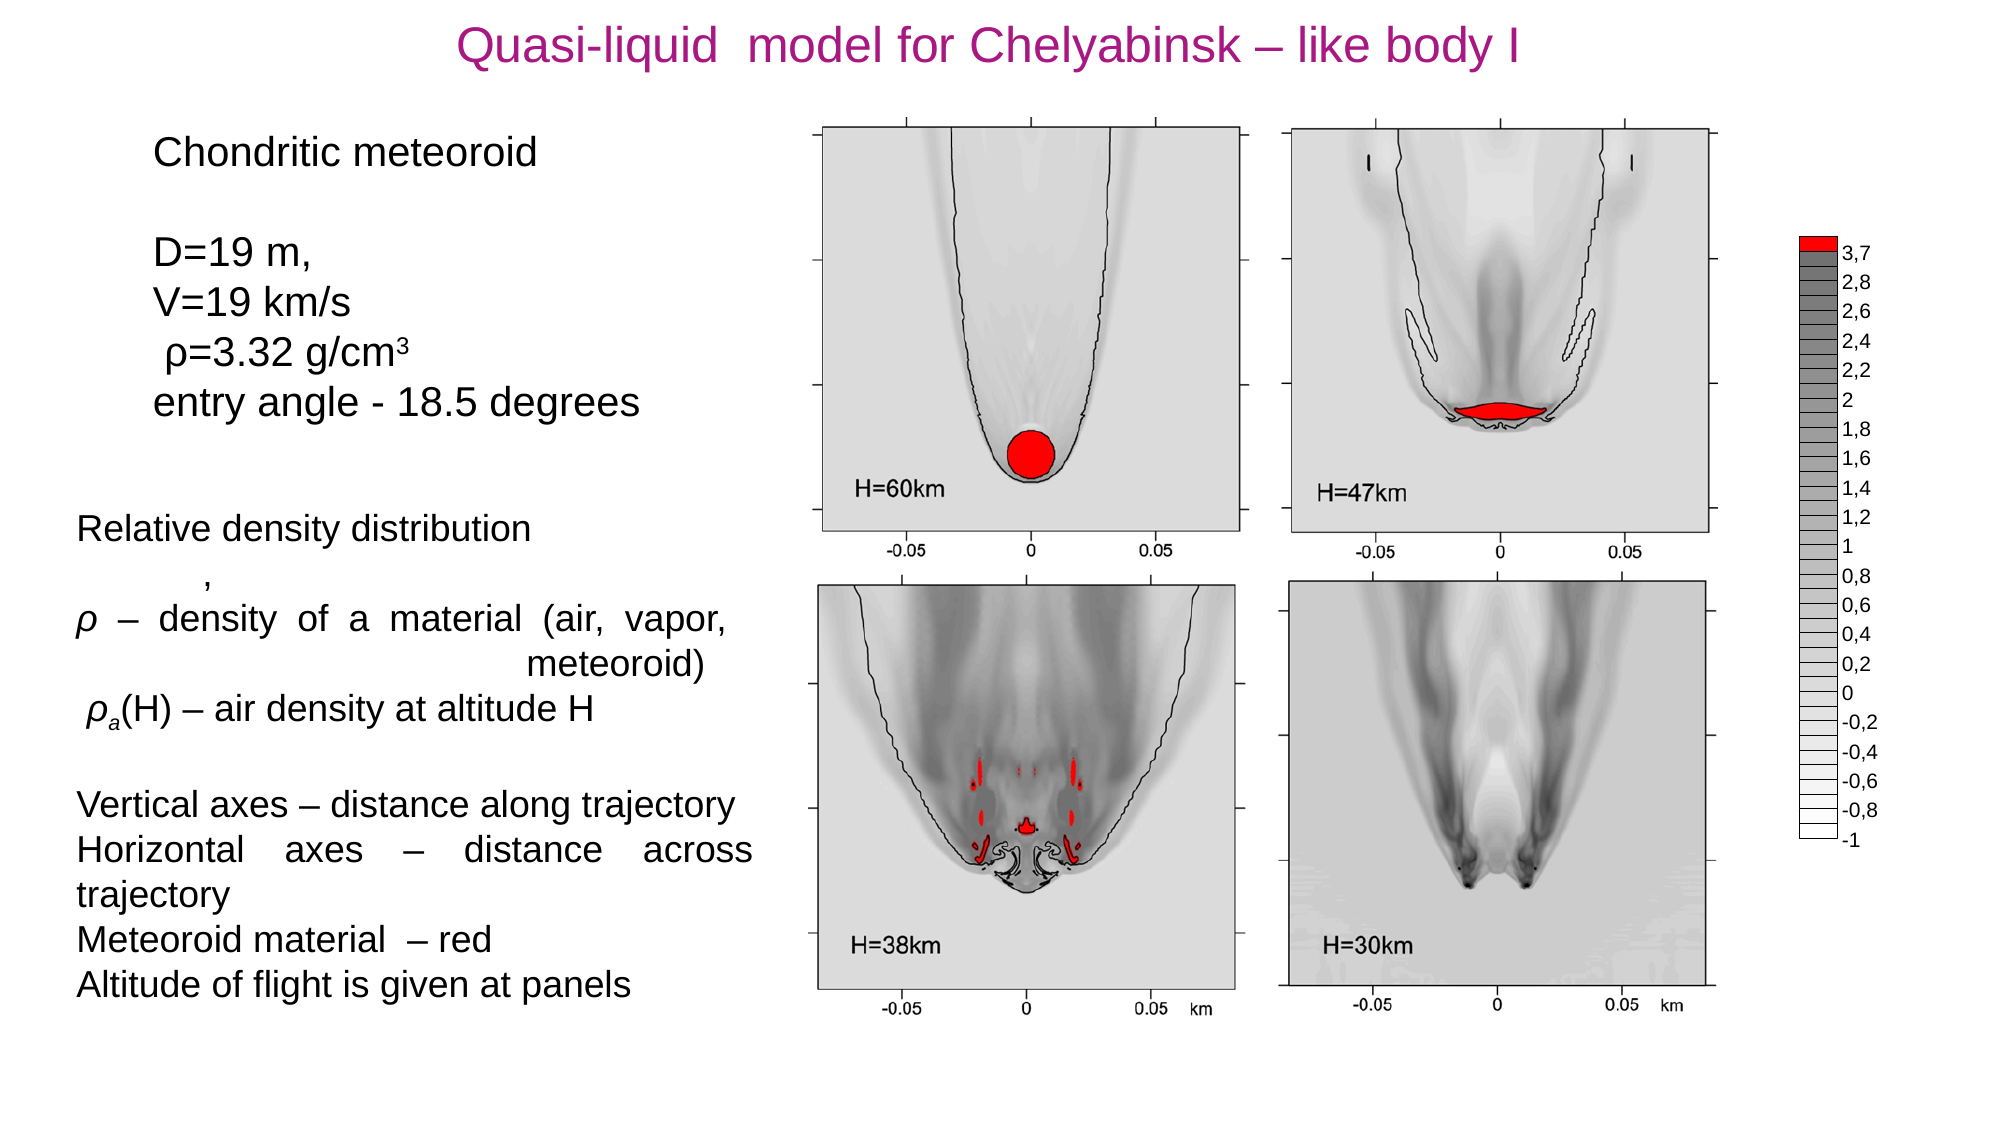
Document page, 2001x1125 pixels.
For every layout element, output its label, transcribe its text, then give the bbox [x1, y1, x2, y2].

picture [1798, 236, 1879, 850]
picture [808, 117, 1719, 1018]
text_box Quasi-liquid model for Chelyabinsk – like body I [441, 4, 1538, 80]
text_box Chondritic meteoroid D=19 m, V=19 km/s ρ=3.32 g/cm3 entry angle - 18.5 degrees [138, 117, 656, 433]
